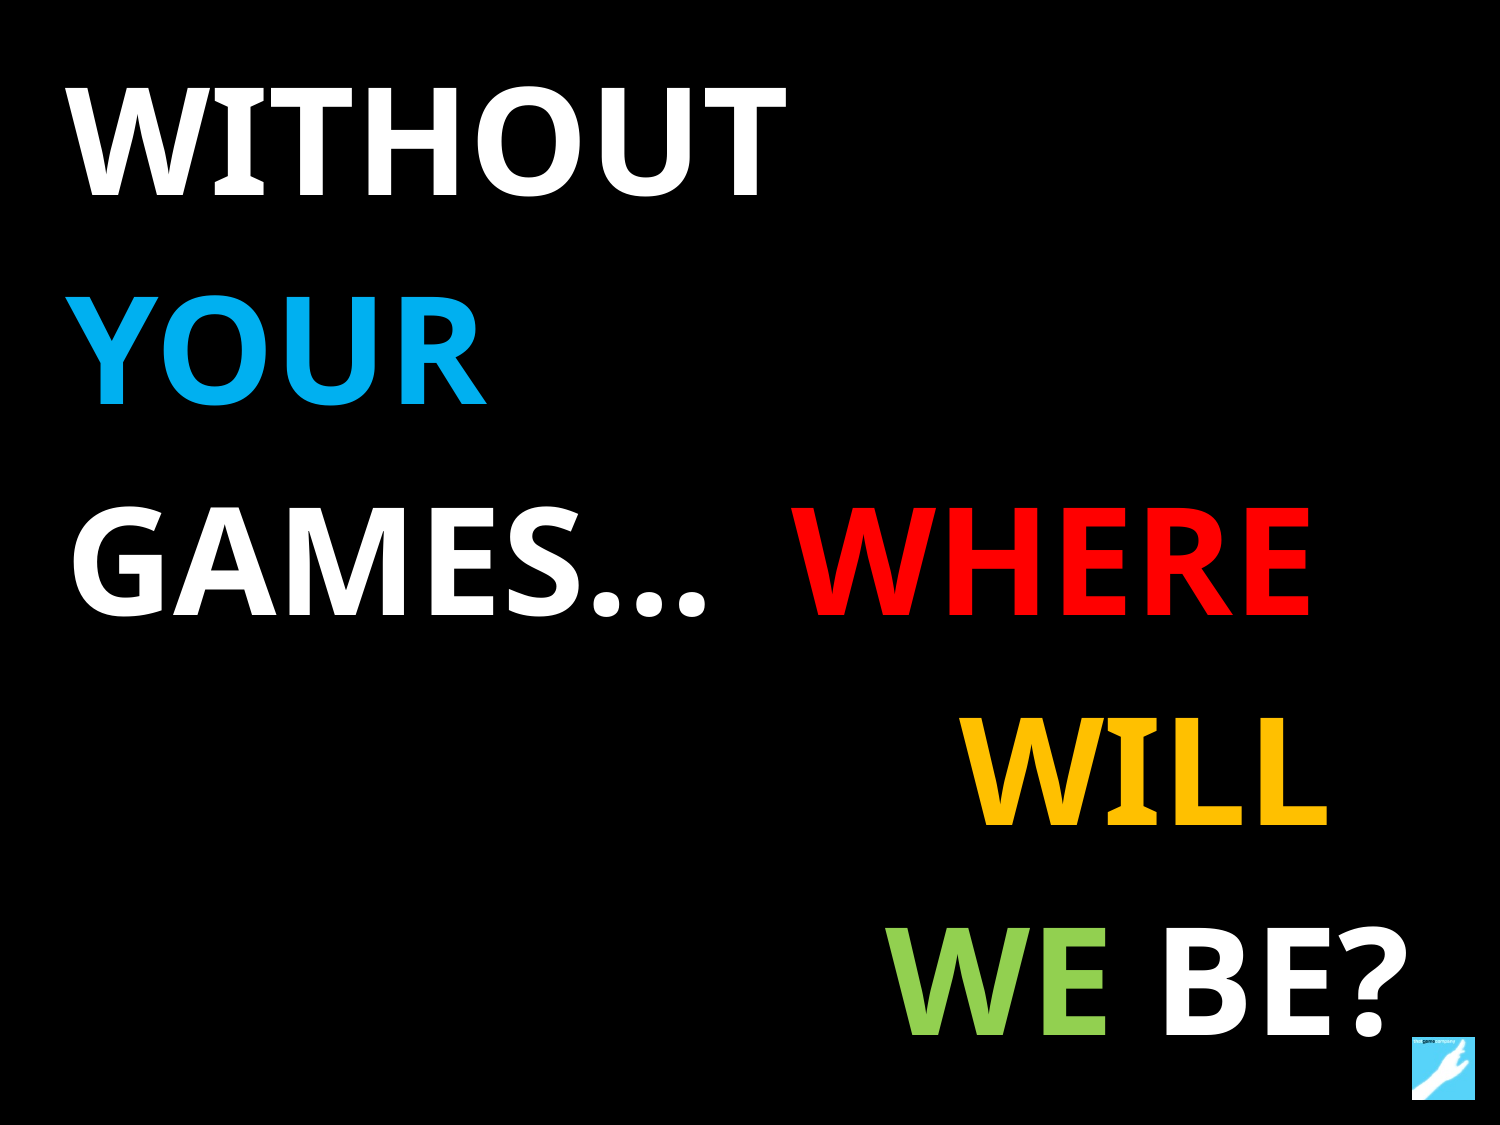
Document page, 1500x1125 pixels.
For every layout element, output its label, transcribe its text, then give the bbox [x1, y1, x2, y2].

list WITHOUT YOUR GAMES… WHERE WILL WE BE? [50, 37, 1425, 1075]
picture [1412, 1037, 1475, 1100]
